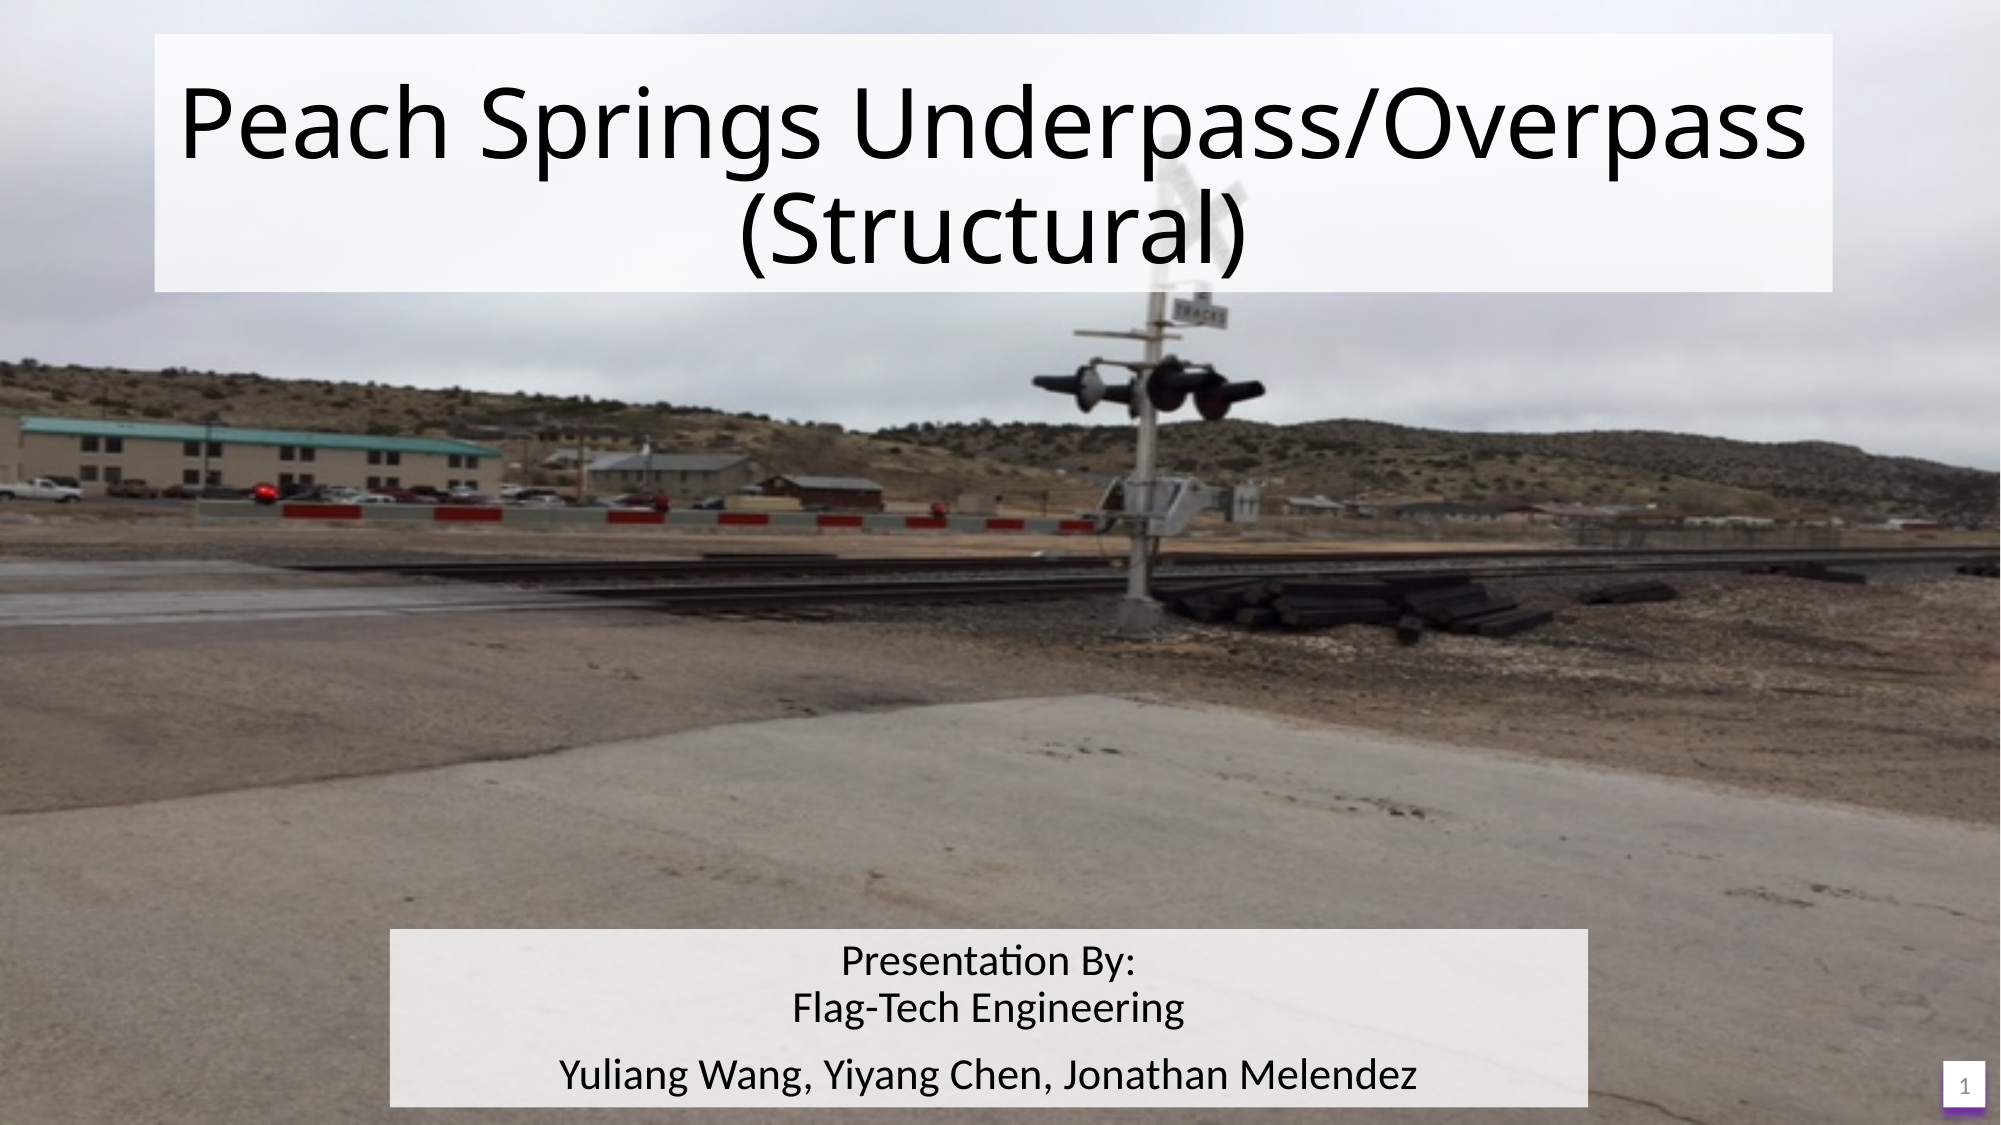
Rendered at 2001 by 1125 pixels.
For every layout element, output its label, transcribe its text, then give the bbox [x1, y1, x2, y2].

picture [0, 0, 2001, 1125]
title Peach Springs Underpass/Overpass (Structural) [154, 34, 1833, 293]
subtitle Presentation By: Flag-Tech Engineering Yuliang Wang, Yiyang Chen, Jonathan Melendez [389, 929, 1589, 1108]
slide_number 1 [1943, 1061, 1986, 1108]
